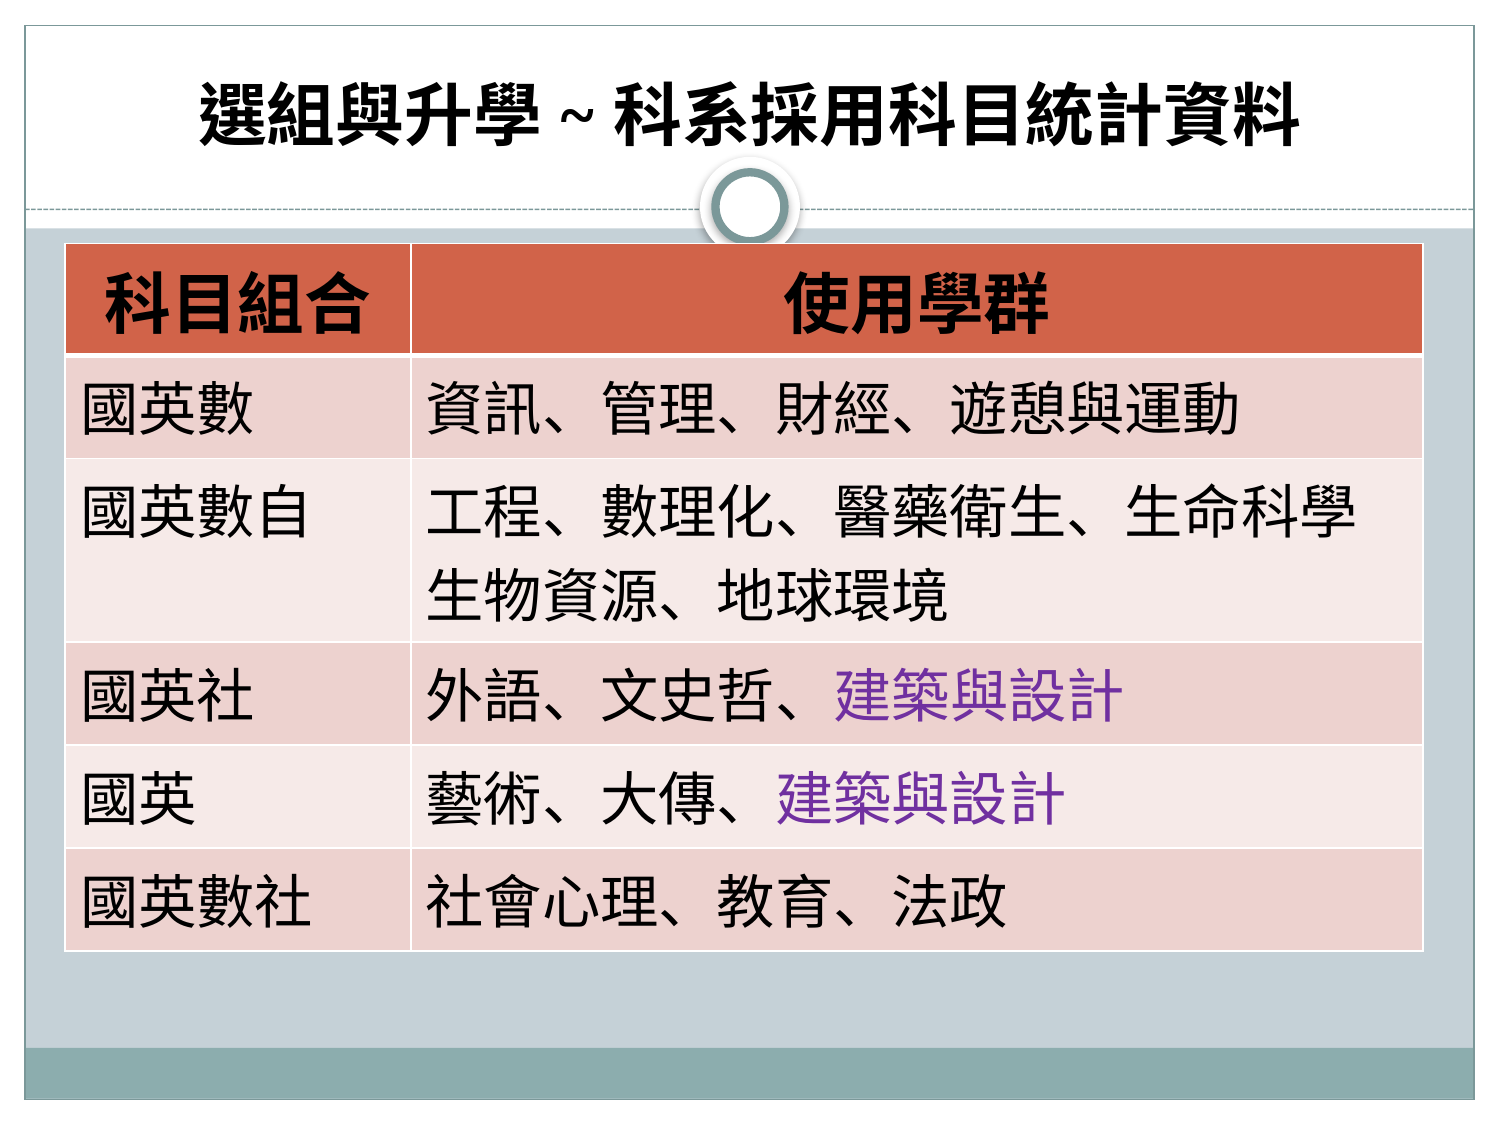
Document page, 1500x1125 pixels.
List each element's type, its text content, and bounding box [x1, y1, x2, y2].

table_cell 國英數 [66, 358, 410, 458]
title 選組與升學~科系採用科目統計資料 [49, 37, 1450, 162]
table_cell 國英數自 [66, 459, 410, 641]
table_cell 藝術、大傳、建築與設計 [412, 746, 1422, 847]
table_cell 外語、文史哲、建築與設計 [412, 643, 1422, 744]
table_cell 國英社 [66, 643, 410, 744]
table_cell 國英數社 [66, 849, 410, 950]
table_cell 工程、數理化、醫藥衛生、生命科學 生物資源、地球環境 [412, 459, 1422, 641]
table_cell 社會心理、教育、法政 [412, 849, 1422, 950]
table_cell 國英 [66, 746, 410, 847]
table_header 使用學群 [412, 244, 1422, 353]
table_cell 資訊、管理、財經、遊憩與運動 [412, 358, 1422, 458]
table_header 科目組合 [66, 244, 410, 353]
